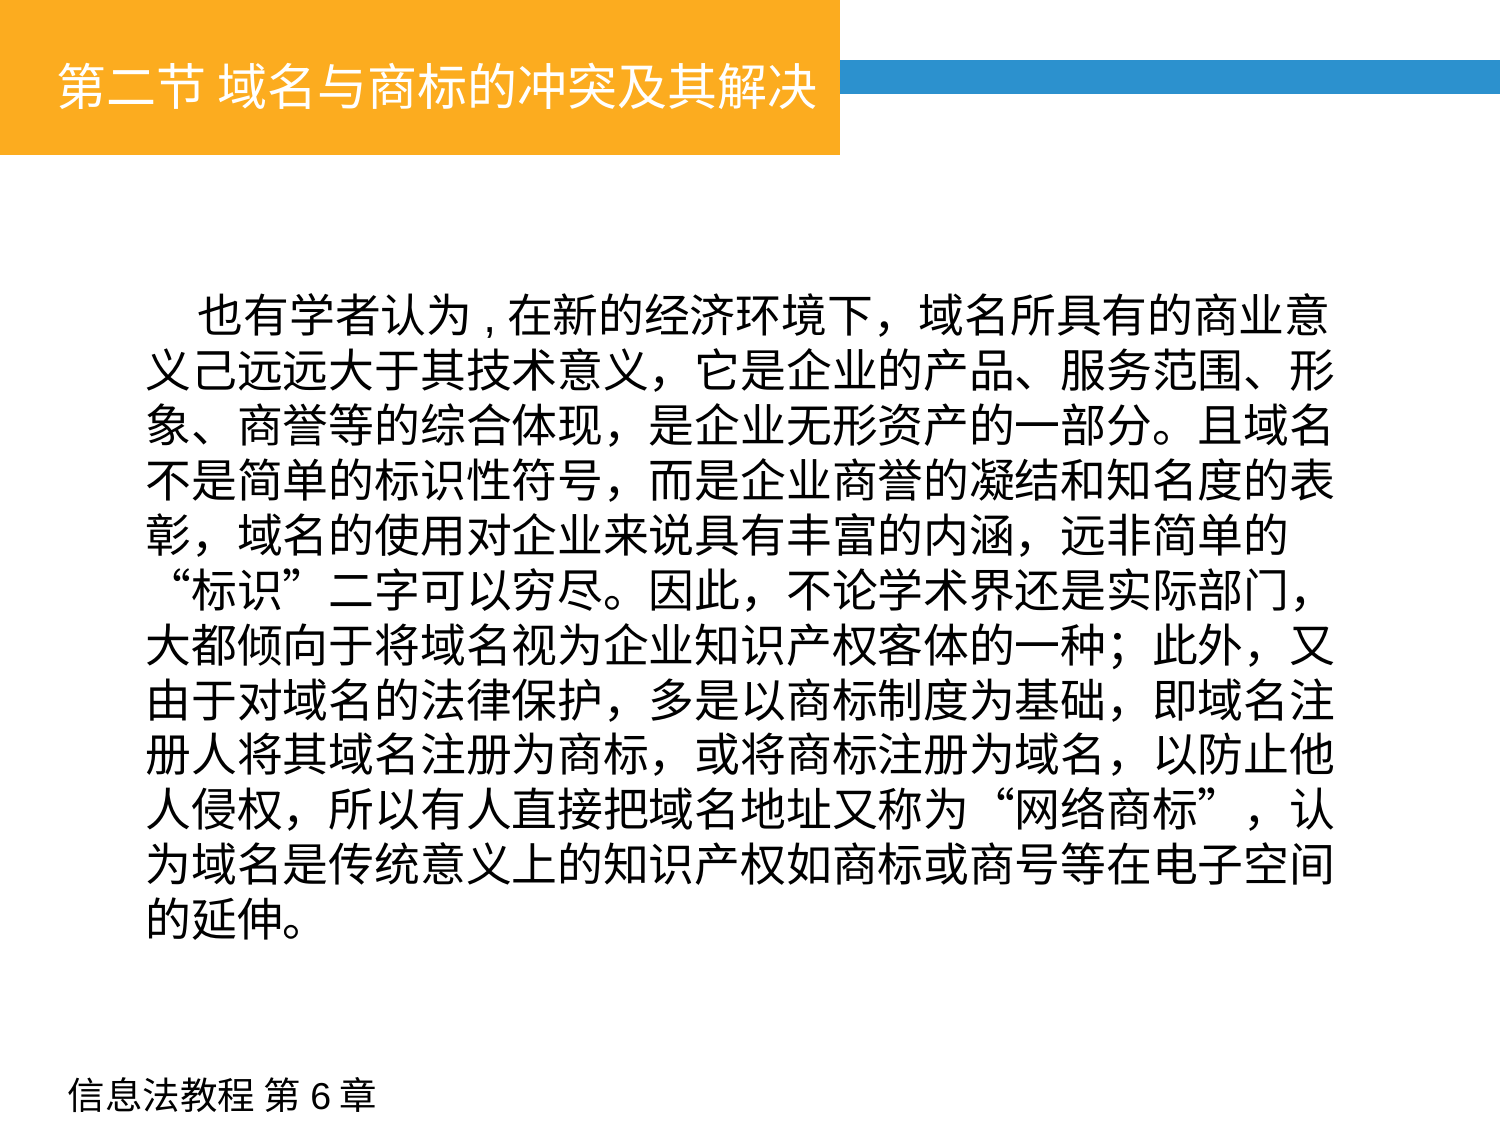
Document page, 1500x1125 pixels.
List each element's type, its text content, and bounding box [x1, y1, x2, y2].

text_box 也有学者认为,在新的经济环境下，域名所具有的商业意义己远远大于其技术意义，它是企业的产品、服务范围、形象、商誉等的综合体现，是企业无形资产的一部分。且域名不是简单的标识性符号，而是企业商誉的凝结和知名度的表彰，域名的使用对企业来说具有丰富的内涵，远非简单的“标识”二字可以穷尽。因此，不论学术界还是实际部门，大都倾向于将域名视为企业知识产权客体的一种；此外，又由于对域名的法律保护，多是以商标制度为基础，即域名注册人将其域名注册为商标，或将商标注册为域名，以防止他人侵权，所以有人直接把域名地址又称为“网络商标”，认为域名是传统意义上的知识产权如商标或商号等在电子空间的延伸。 [131, 278, 1360, 954]
title 第二节 域名与商标的冲突及其解决 [41, 42, 1130, 136]
text_box 信息法教程 第6章 [53, 1064, 467, 1125]
picture [0, 0, 1500, 1125]
